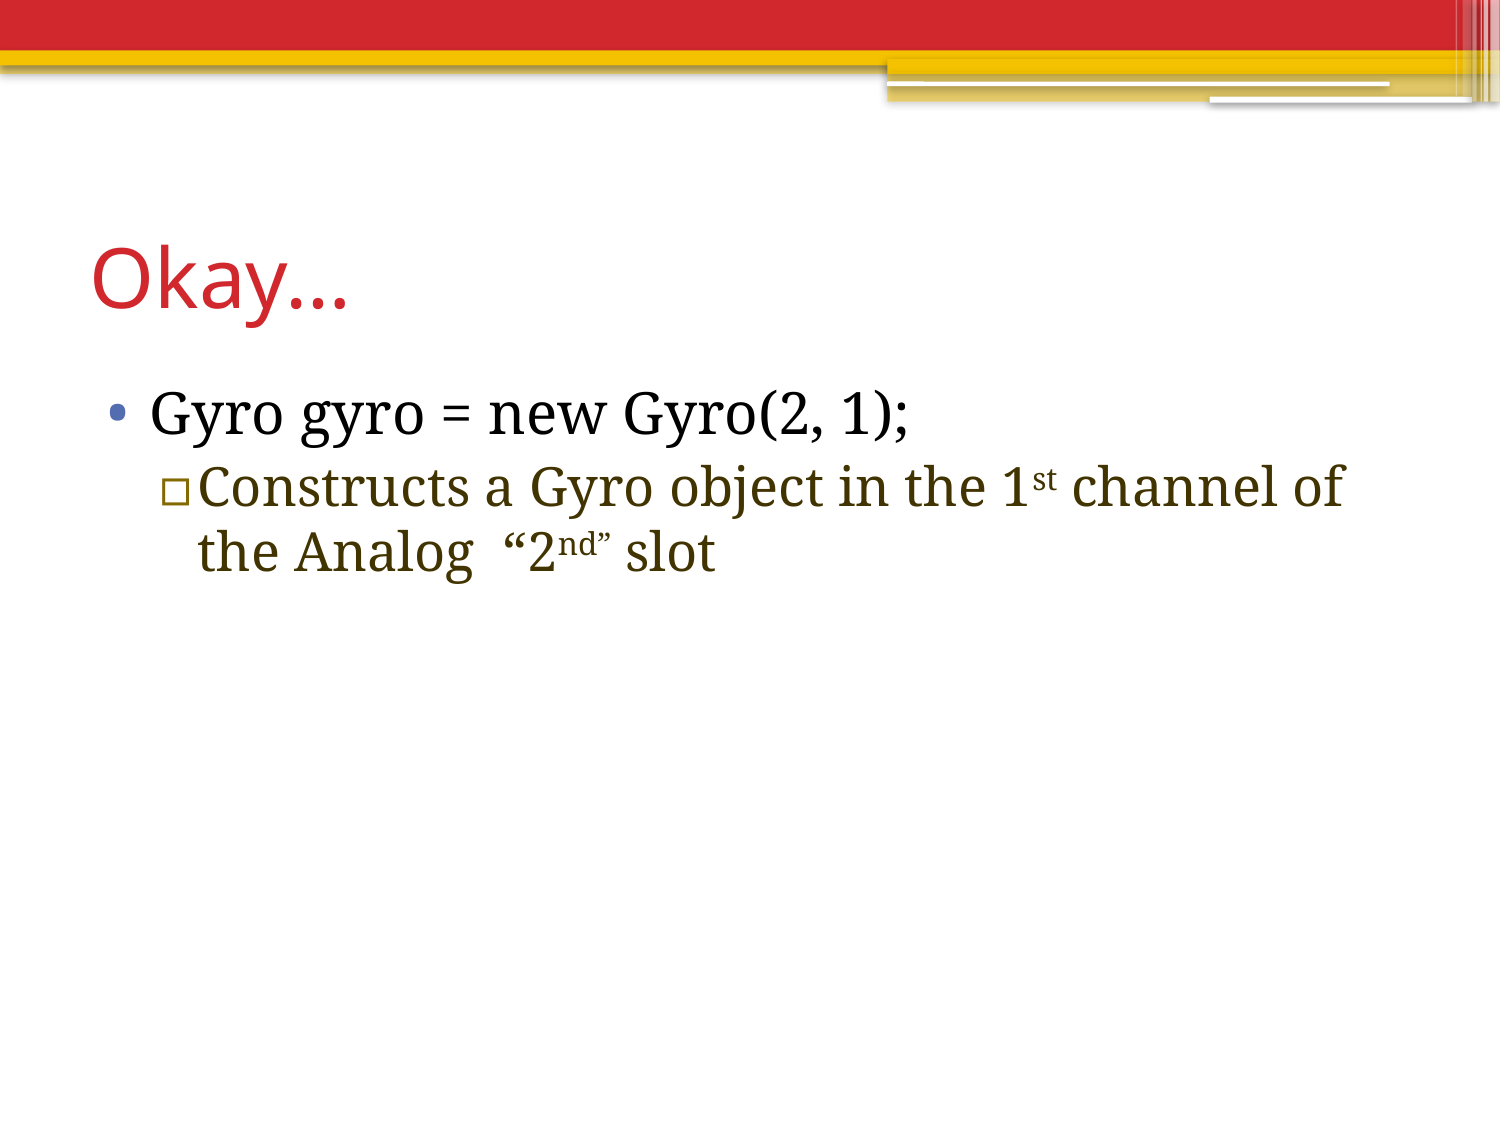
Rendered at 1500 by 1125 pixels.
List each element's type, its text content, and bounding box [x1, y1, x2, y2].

list Gyro gyro = new Gyro(2, 1); Constructs a Gyro object in the 1st channel of the Analog “2nd” slot [75, 368, 1425, 1079]
title Okay… [75, 187, 1425, 363]
